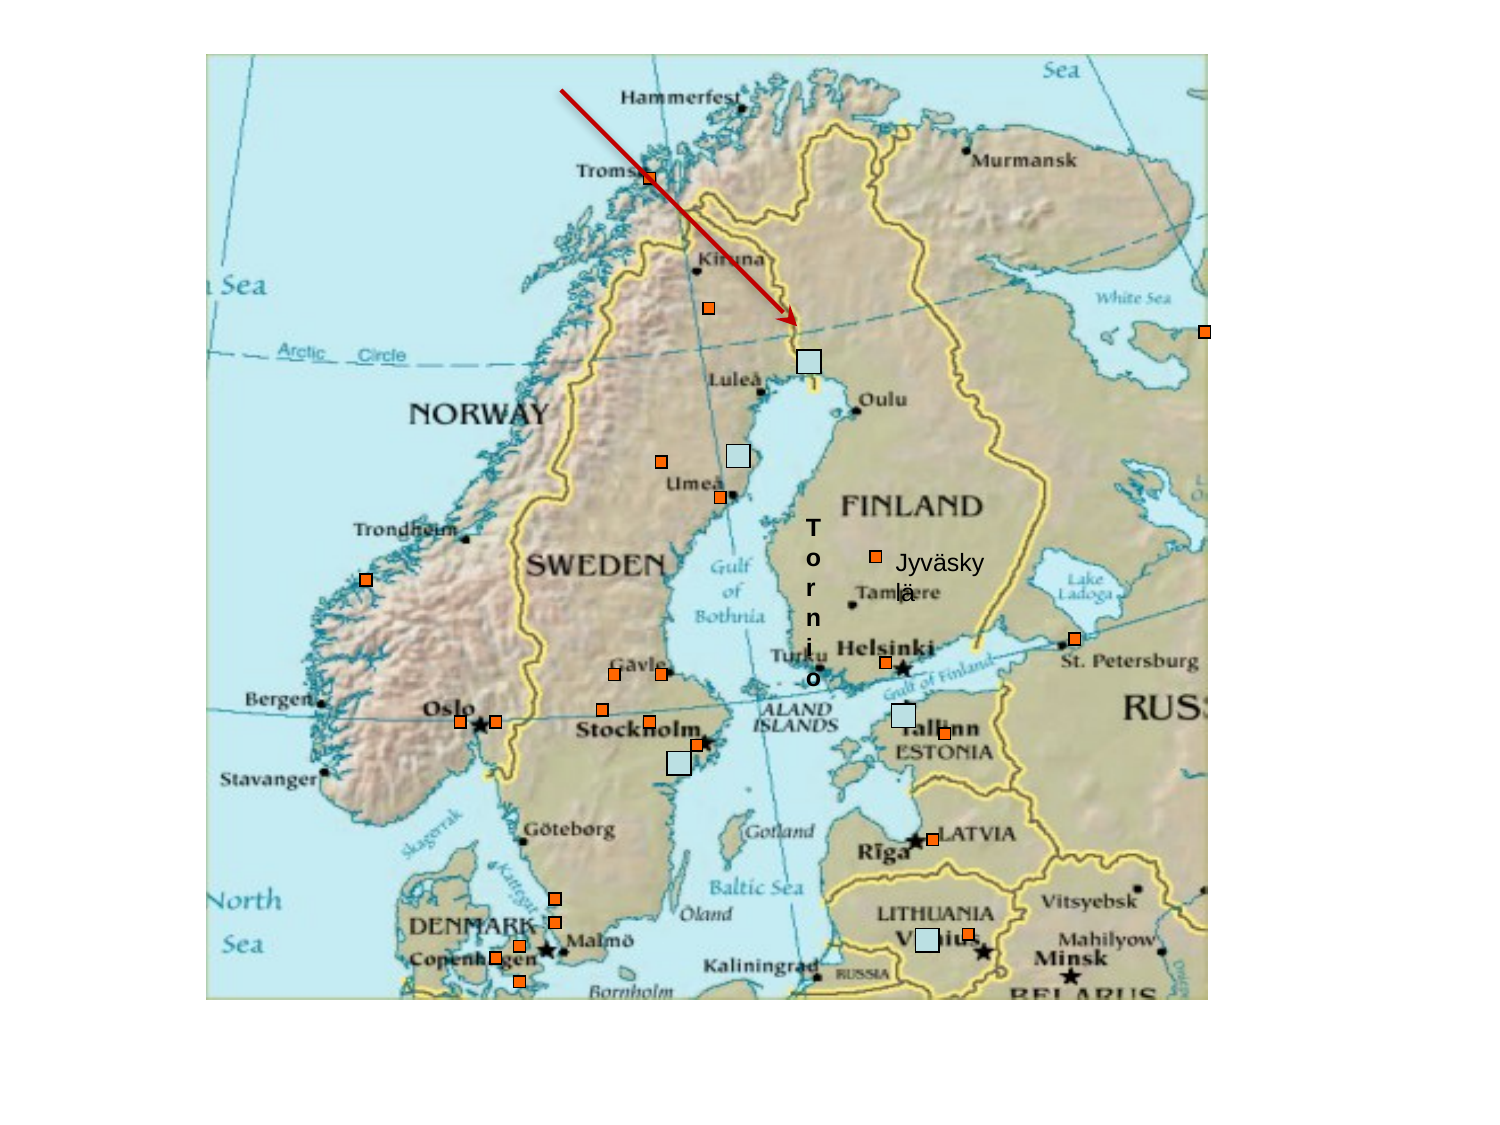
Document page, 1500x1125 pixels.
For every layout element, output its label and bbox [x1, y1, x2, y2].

picture [206, 54, 1209, 1000]
text_box [560, 89, 798, 327]
